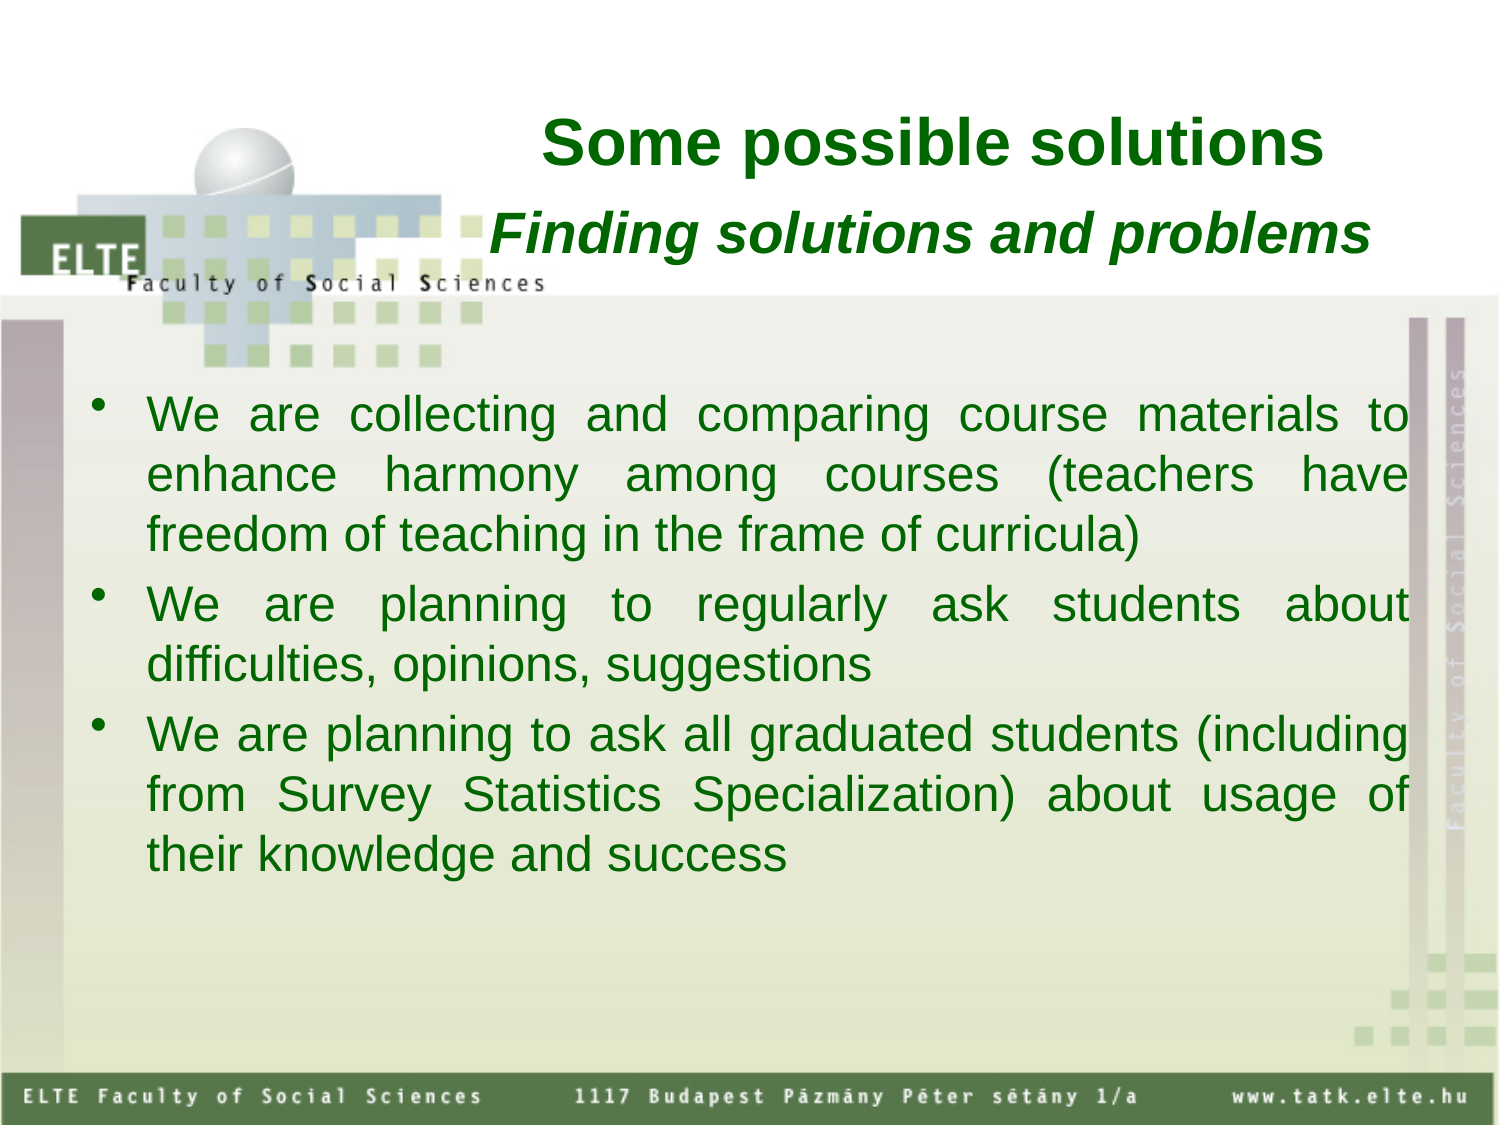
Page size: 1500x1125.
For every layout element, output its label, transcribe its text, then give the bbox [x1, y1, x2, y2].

title Some possible solutions [442, 44, 1426, 126]
picture [0, 128, 1500, 1125]
